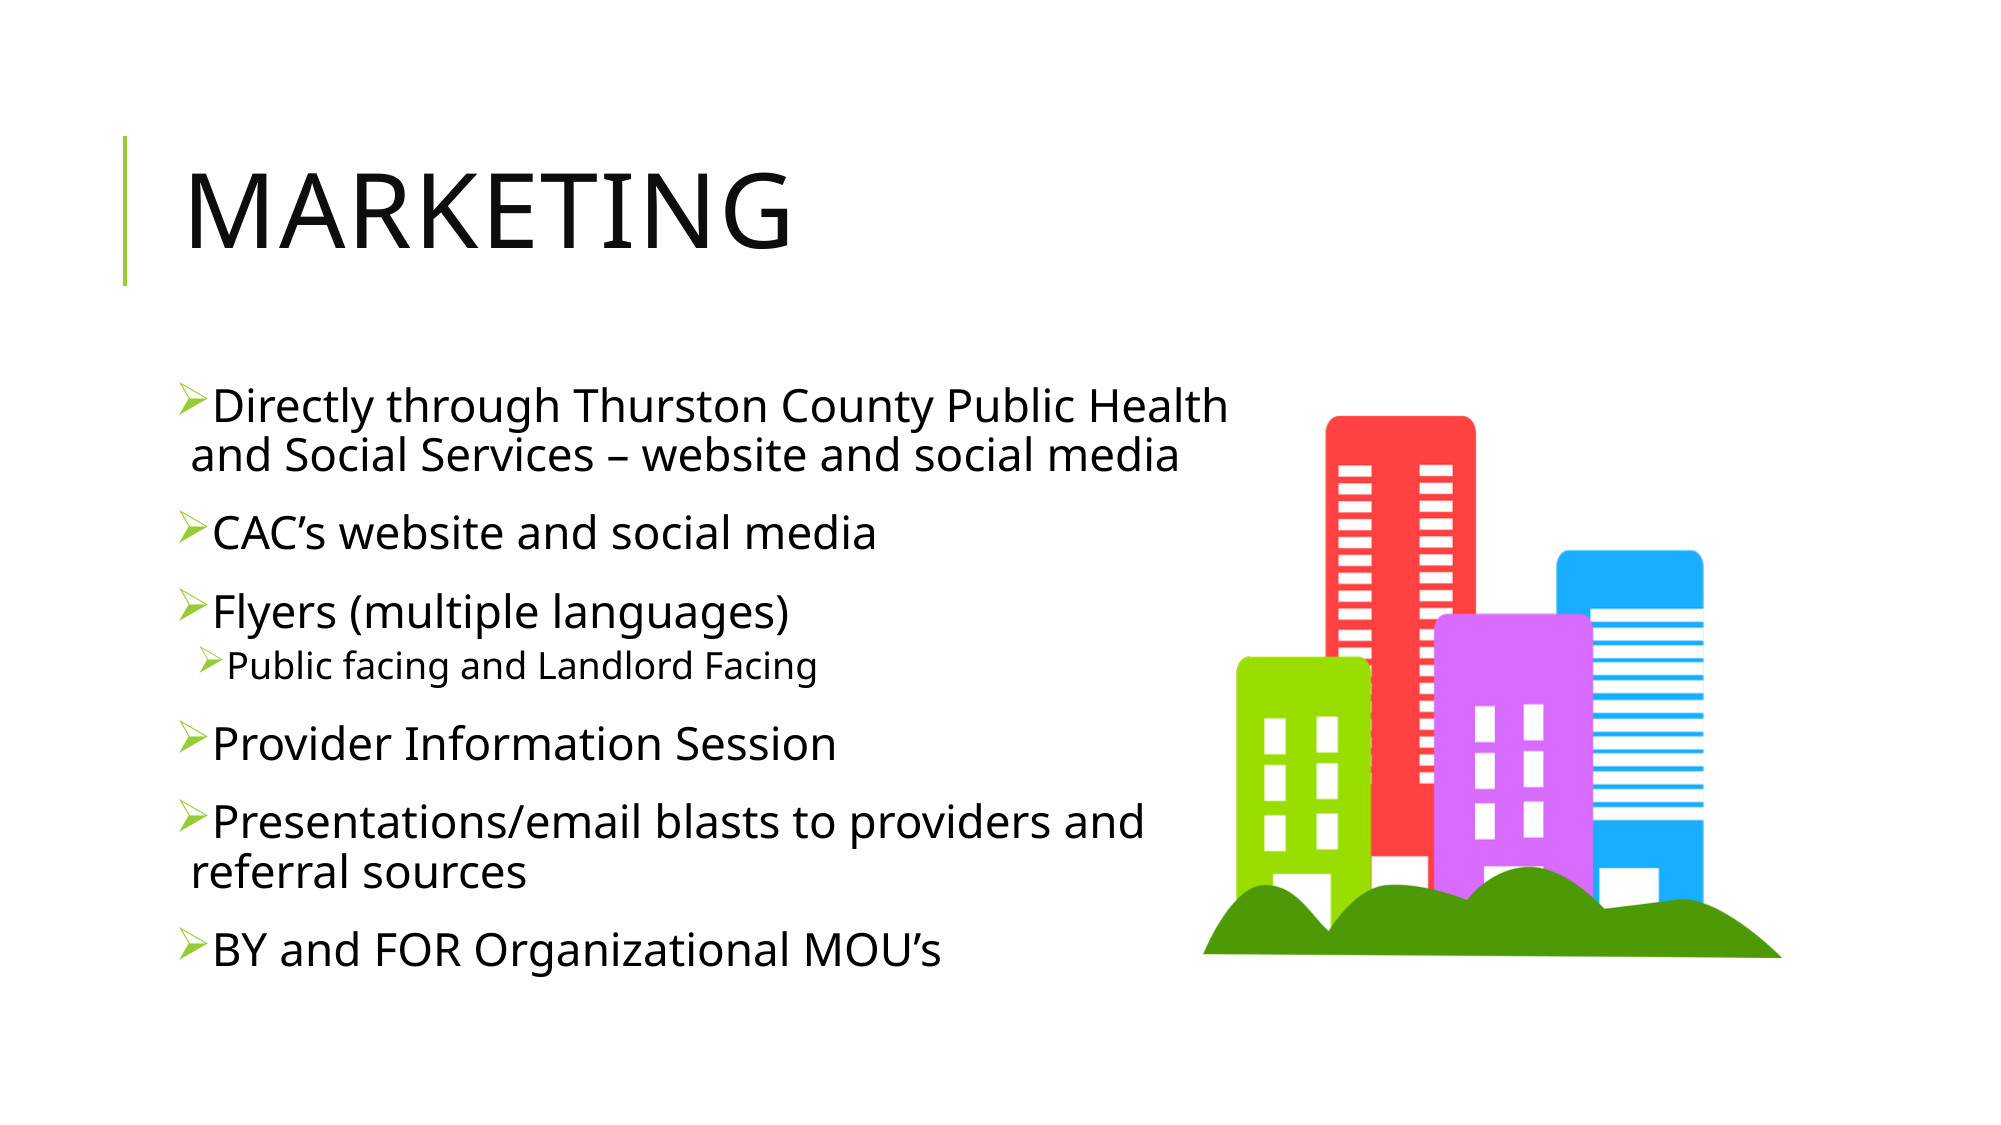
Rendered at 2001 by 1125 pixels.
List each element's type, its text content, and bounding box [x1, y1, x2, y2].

picture [1203, 414, 1784, 959]
list Directly through Thurston County Public Health and Social Services – website and social media CAC’s website and social media Flyers (multiple languages) Public facing and Landlord Facing Provider Information Session Presentations/email blasts to providers and referral sources BY and FOR Organizational MOU’s [168, 375, 1304, 1035]
title Marketing [168, 96, 1763, 342]
